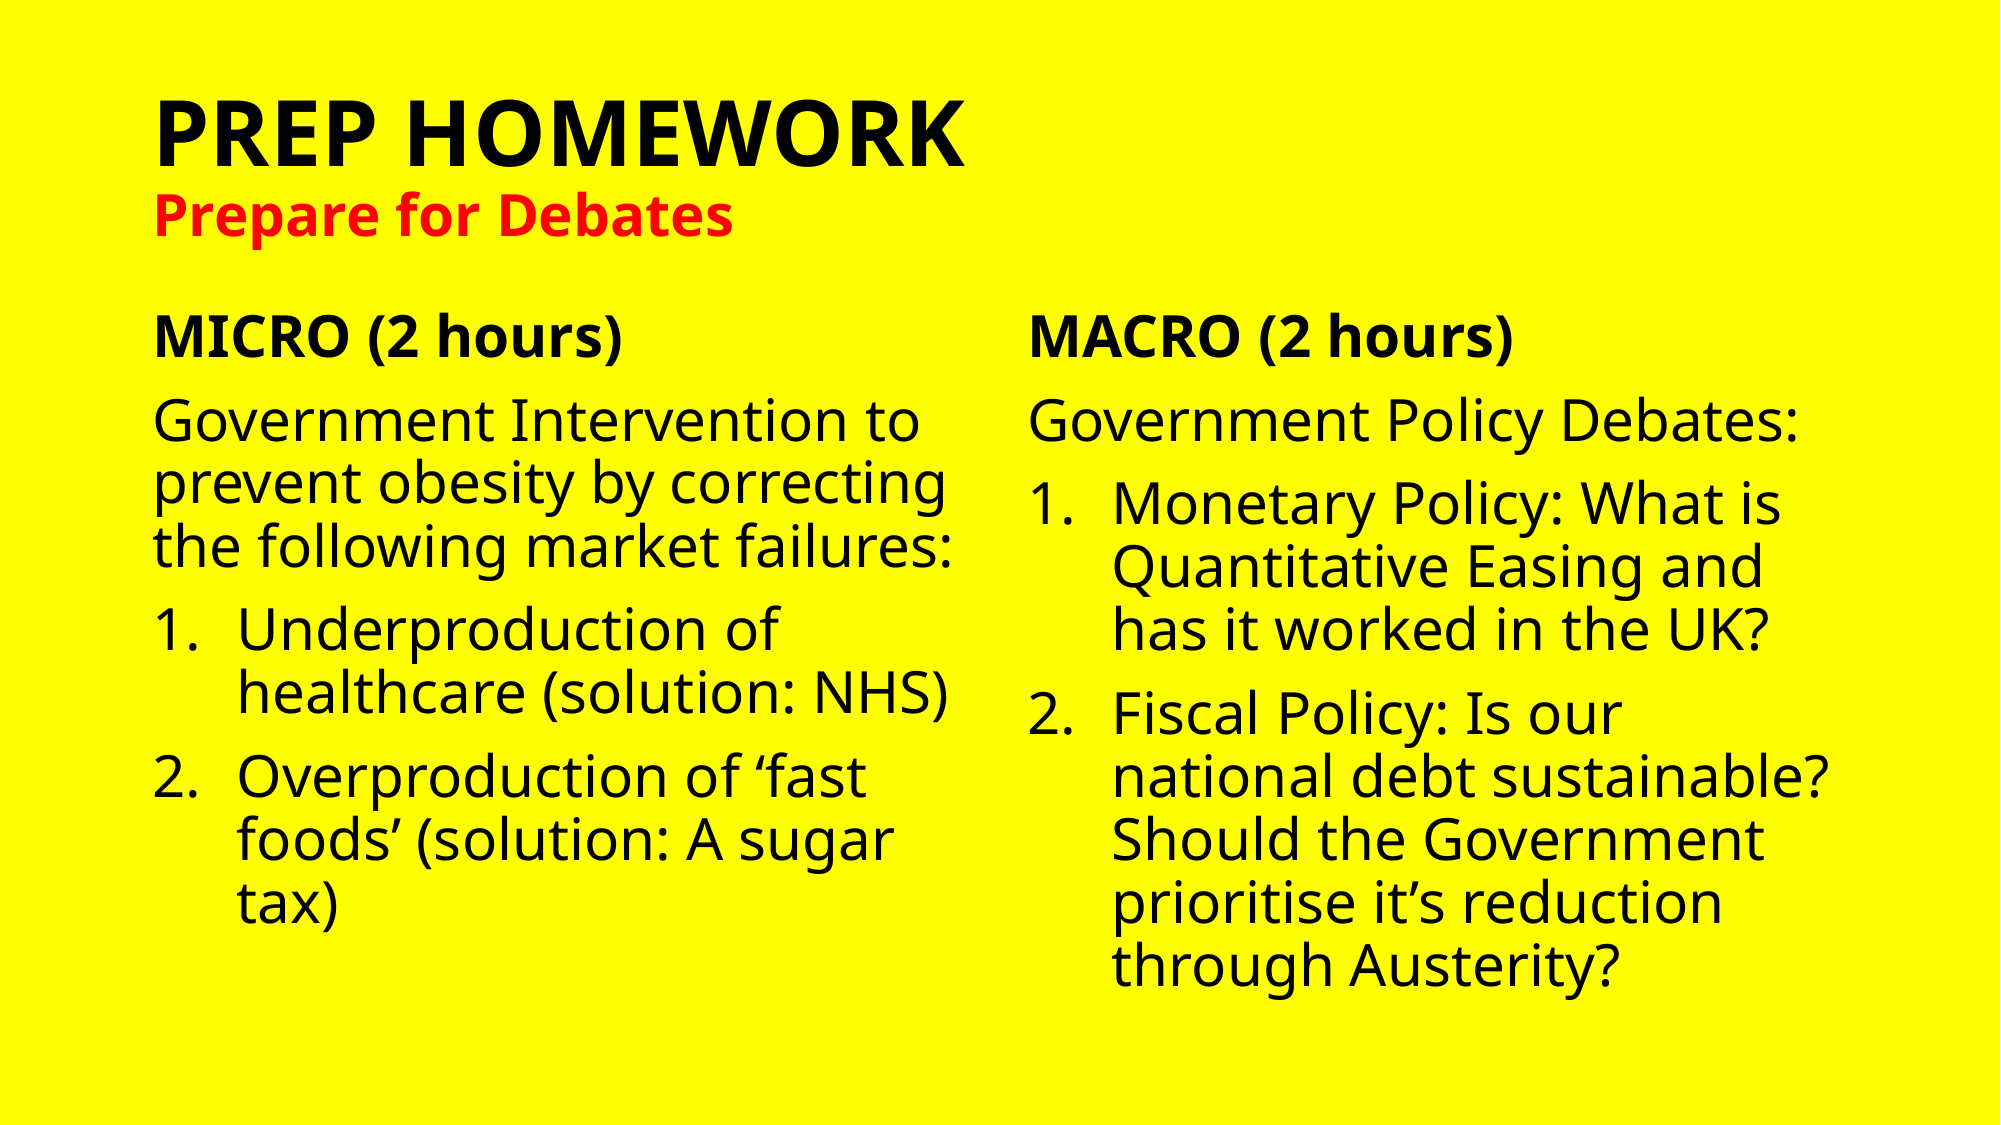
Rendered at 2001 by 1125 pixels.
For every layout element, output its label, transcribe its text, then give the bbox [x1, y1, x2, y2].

title PREP HOMEWORK Prepare for Debates [137, 59, 1863, 278]
list MICRO (2 hours) Government Intervention to prevent obesity by correcting the following market failures: Underproduction of healthcare (solution: NHS) Overproduction of ‘fast foods’ (solution: A sugar tax) [137, 299, 988, 1014]
list MACRO (2 hours) Government Policy Debates: Monetary Policy: What is Quantitative Easing and has it worked in the UK? Fiscal Policy: Is our national debt sustainable? Should the Government prioritise it’s reduction through Austerity? [1012, 299, 1863, 1014]
